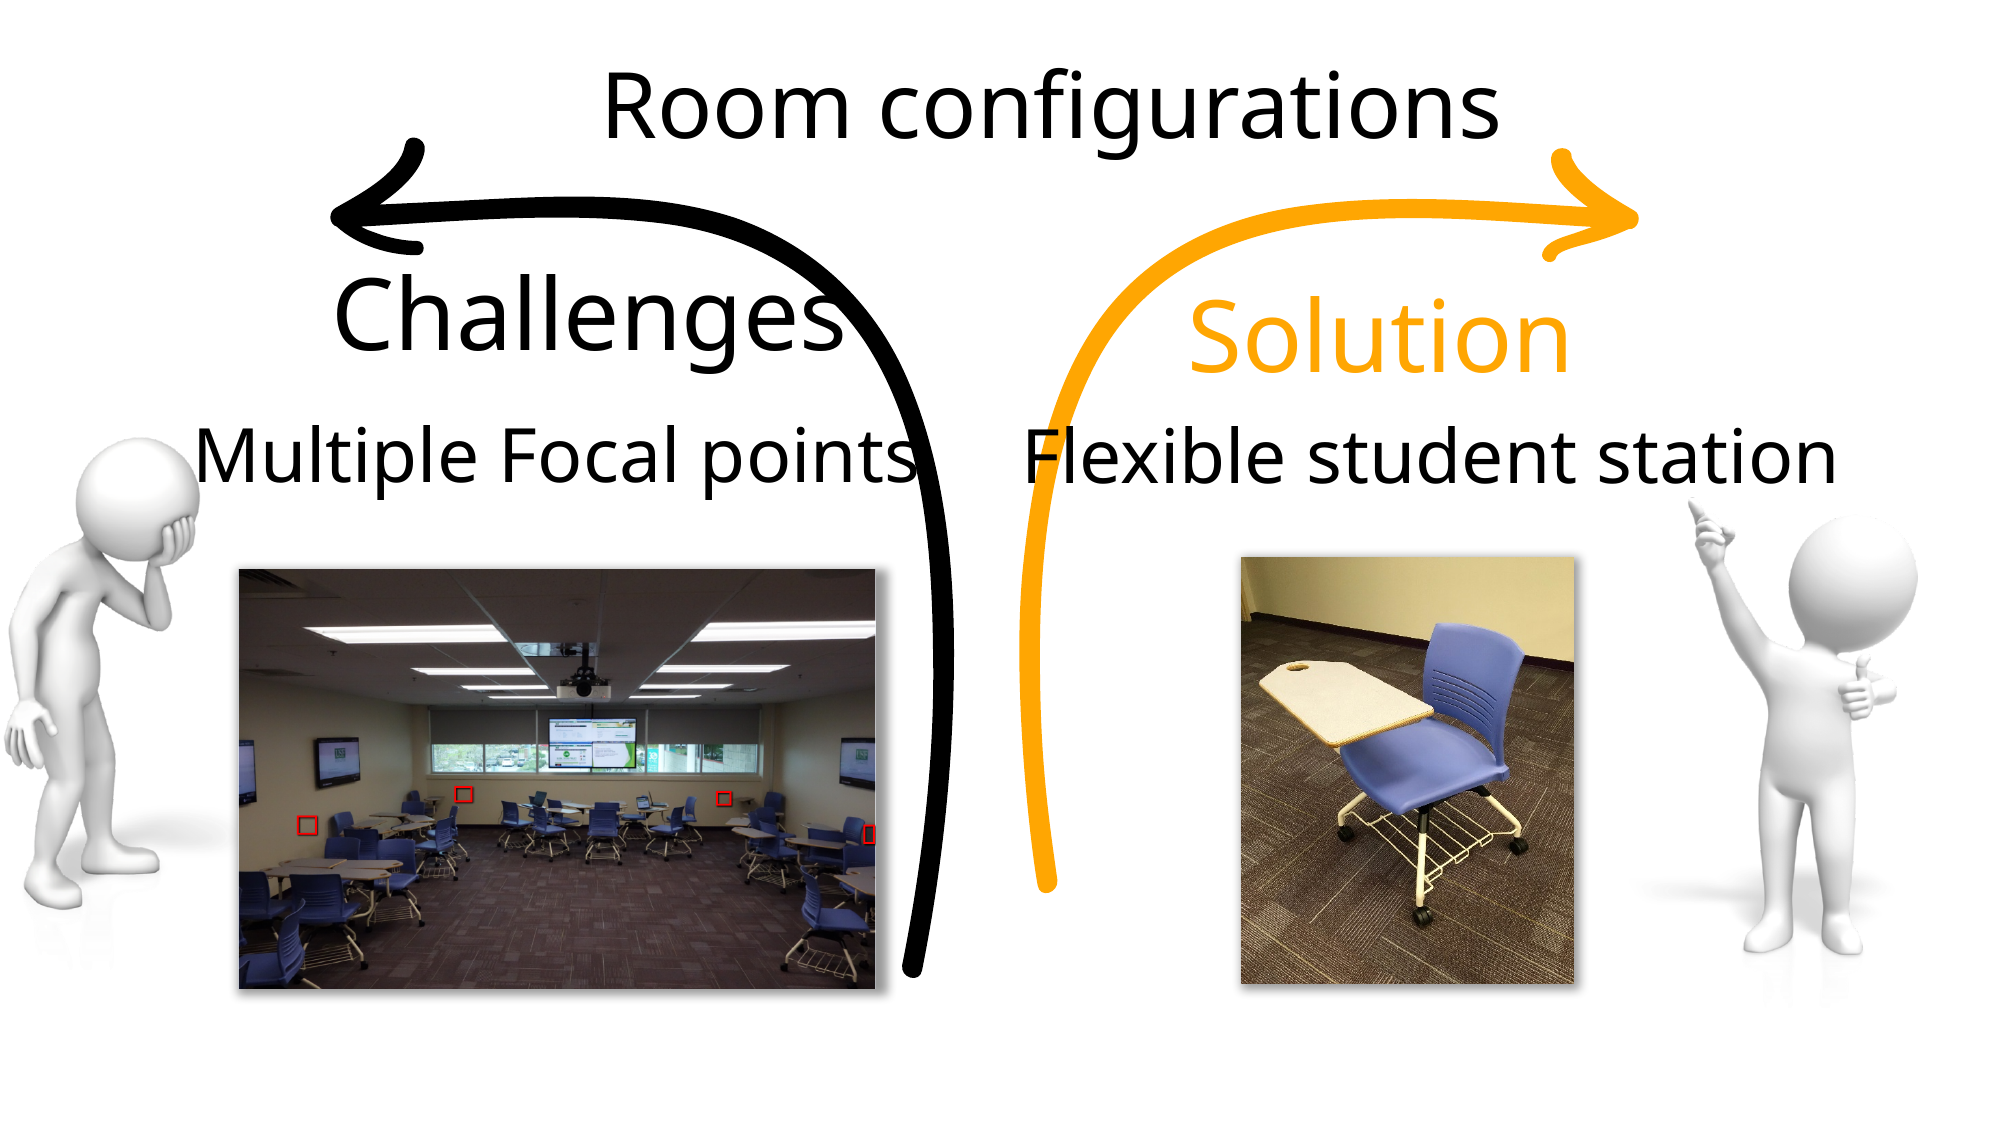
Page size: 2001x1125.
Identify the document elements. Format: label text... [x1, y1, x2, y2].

text_box Room configurations [583, 39, 1521, 165]
text_box [1056, 148, 1639, 401]
text_box [330, 137, 790, 243]
text_box [902, 468, 955, 978]
text_box Flexible student station [1006, 401, 1855, 507]
text_box Multiple Focal points [177, 400, 936, 506]
picture [1241, 557, 1574, 984]
picture [1611, 492, 1946, 1015]
text_box [1019, 507, 1058, 894]
picture [0, 428, 876, 989]
text_box Solution [1172, 265, 2000, 401]
text_box Challenges [304, 243, 876, 378]
text_box [876, 323, 916, 400]
